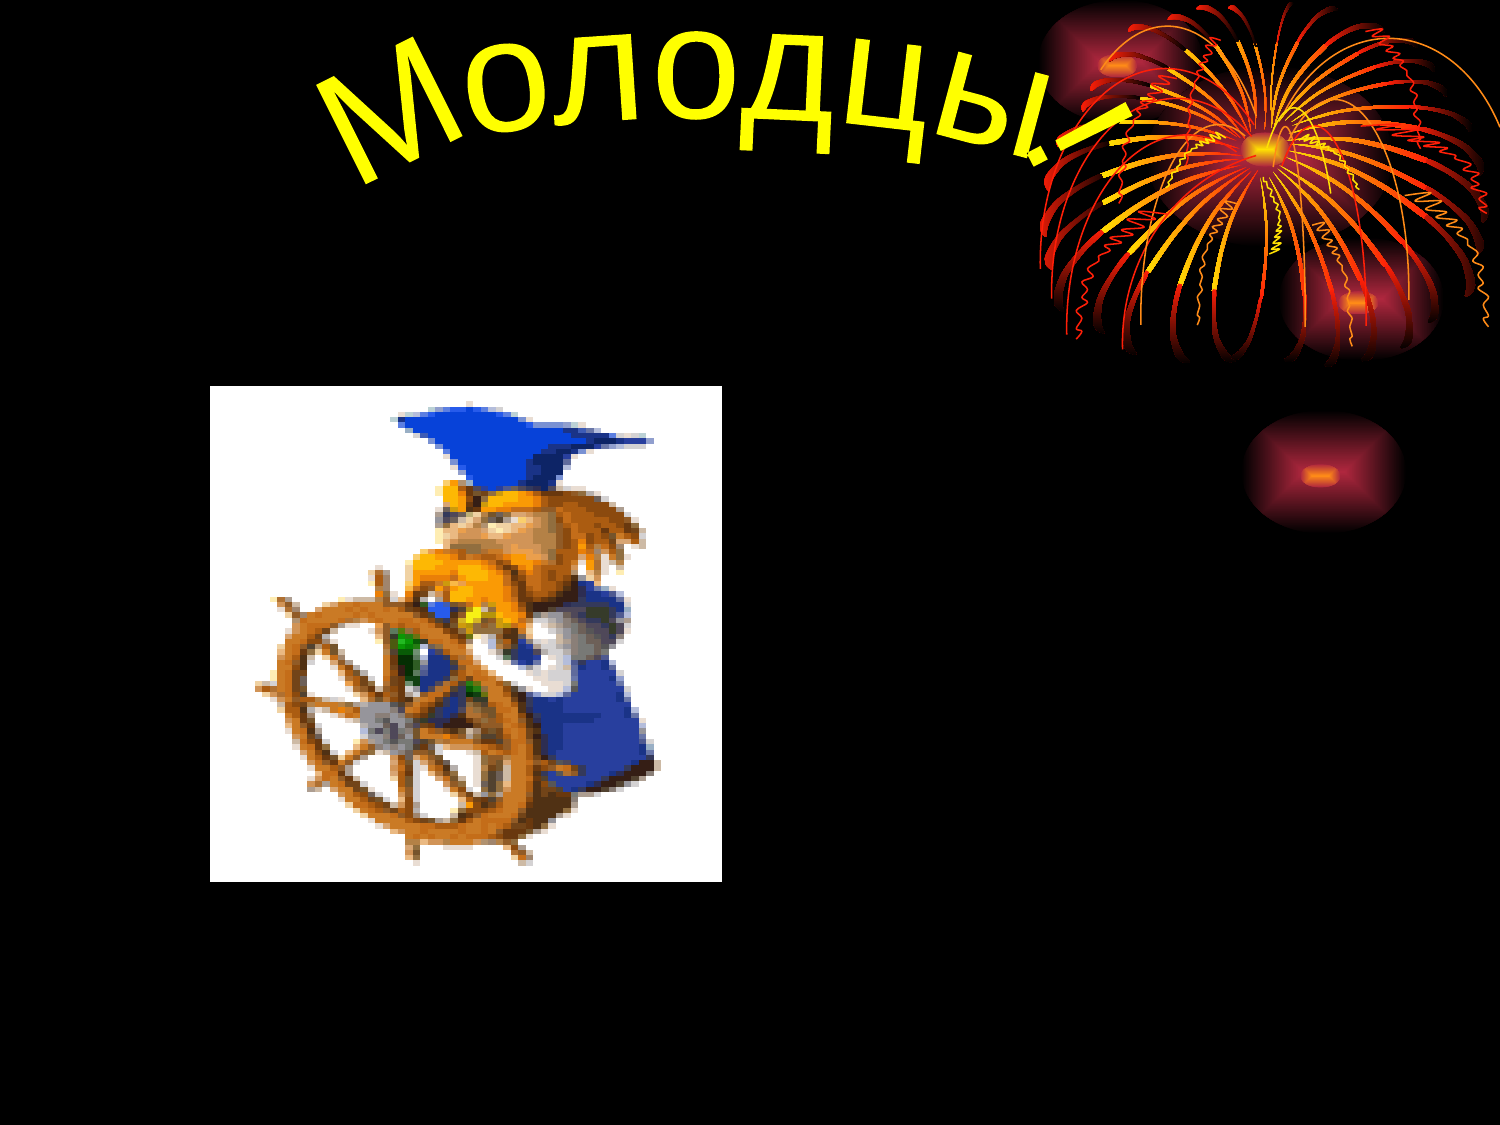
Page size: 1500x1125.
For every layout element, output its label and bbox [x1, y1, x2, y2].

picture [210, 386, 722, 883]
